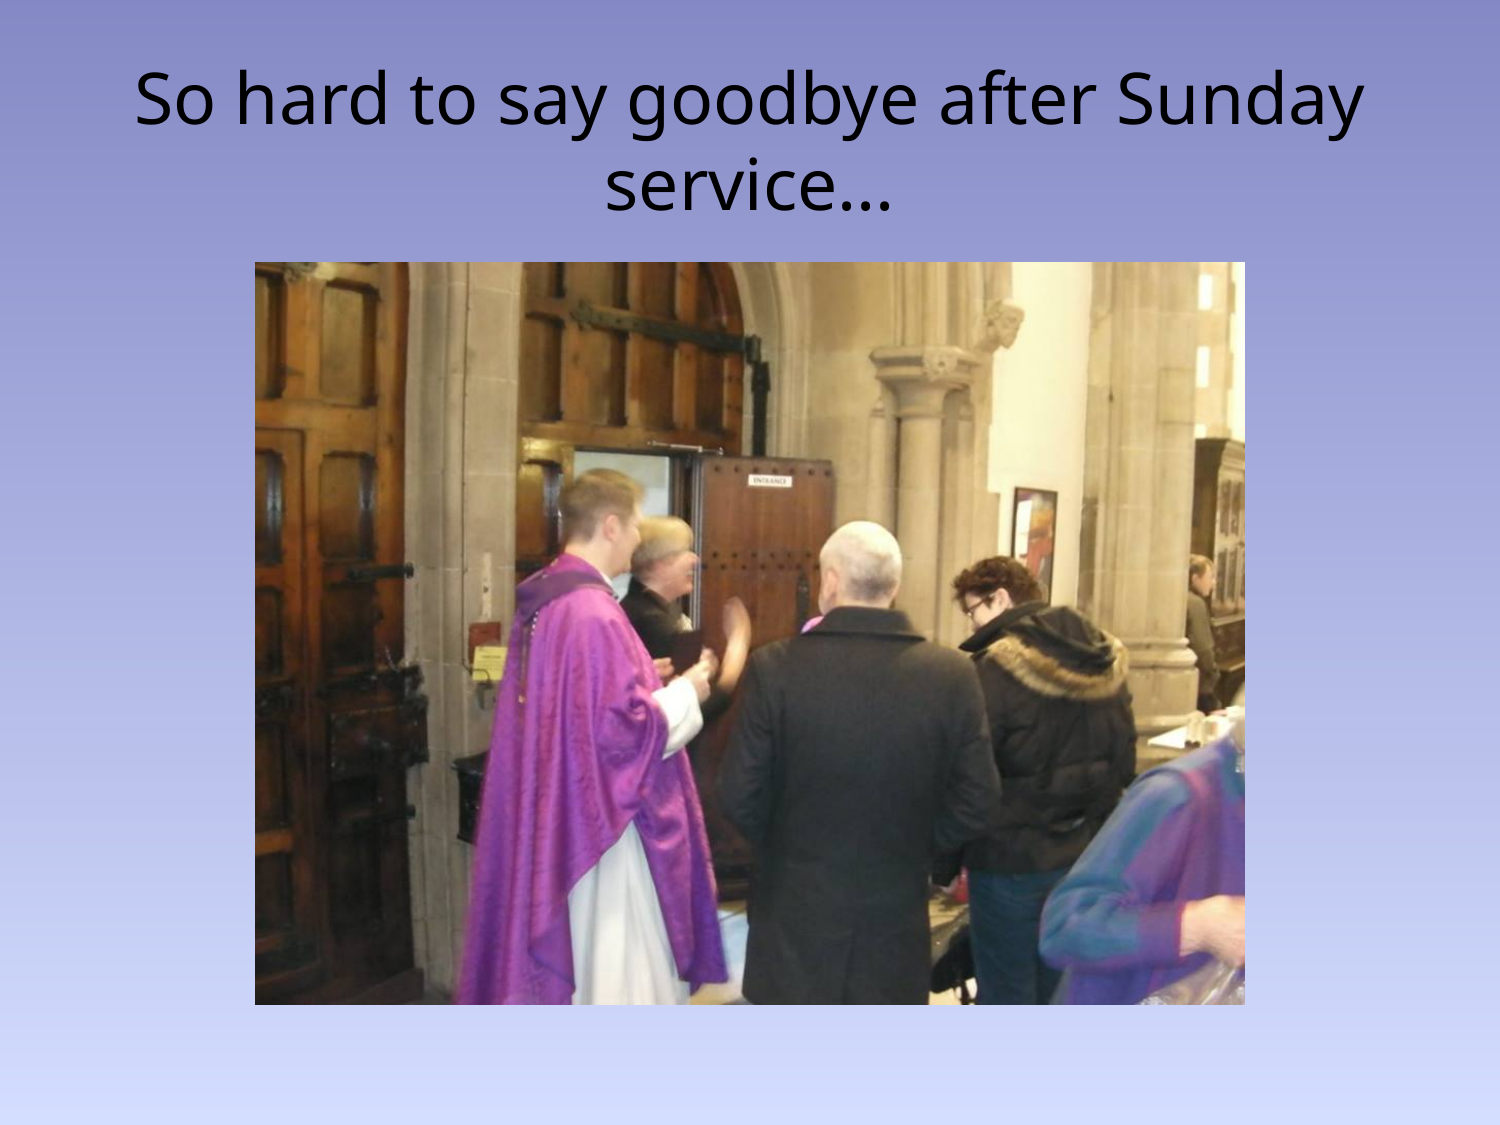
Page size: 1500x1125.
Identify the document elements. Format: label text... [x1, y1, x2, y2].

title So hard to say goodbye after Sunday service... [75, 45, 1425, 233]
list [254, 262, 1246, 1006]
